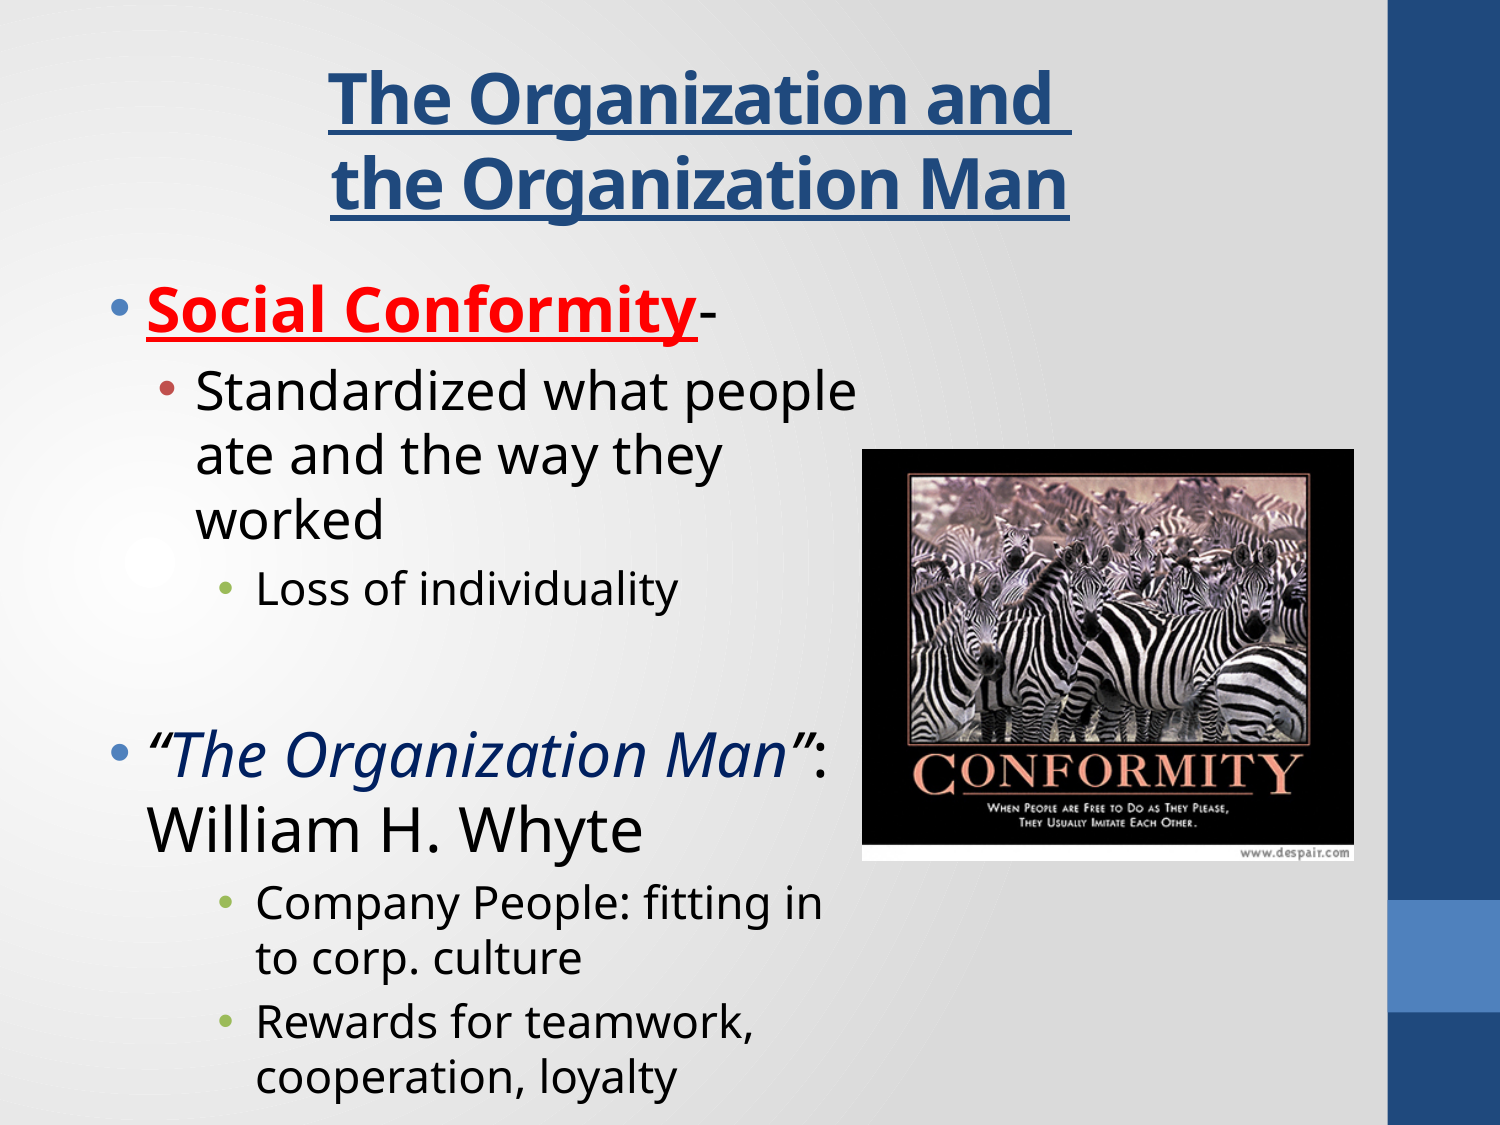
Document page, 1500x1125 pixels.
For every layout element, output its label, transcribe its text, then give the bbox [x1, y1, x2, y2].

title The Organization and the Organization Man [75, 45, 1325, 233]
list Social Conformity- Standardized what people ate and the way they worked Loss of individuality “The Organization Man”: William H. Whyte Company People: fitting in to corp. culture Rewards for teamwork, cooperation, loyalty [75, 262, 888, 1088]
picture [861, 449, 1354, 862]
